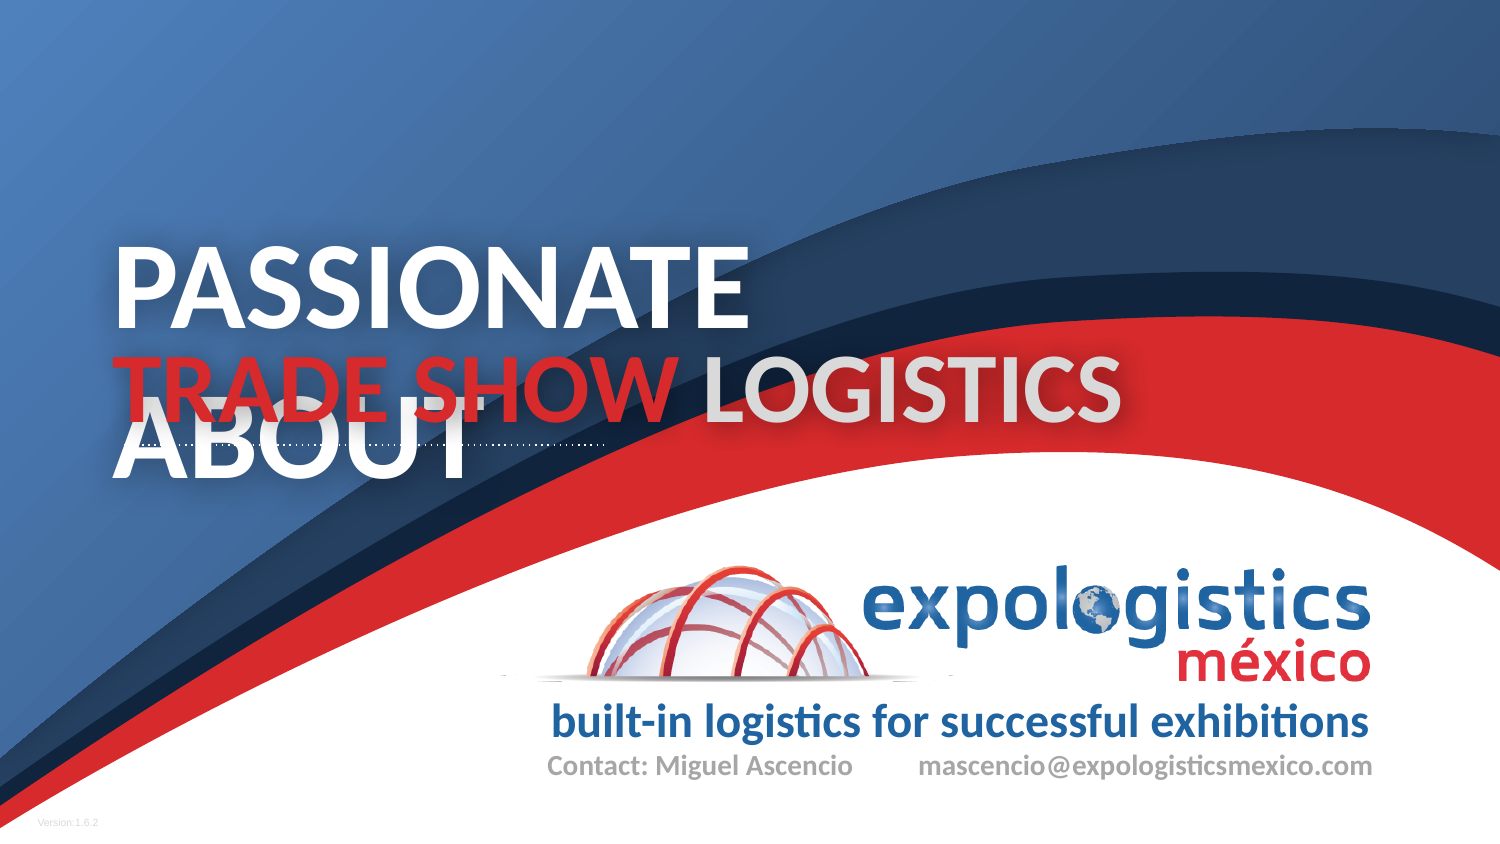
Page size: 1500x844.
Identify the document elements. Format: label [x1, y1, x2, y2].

picture [498, 549, 1377, 694]
text_box [0, 0, 1500, 829]
